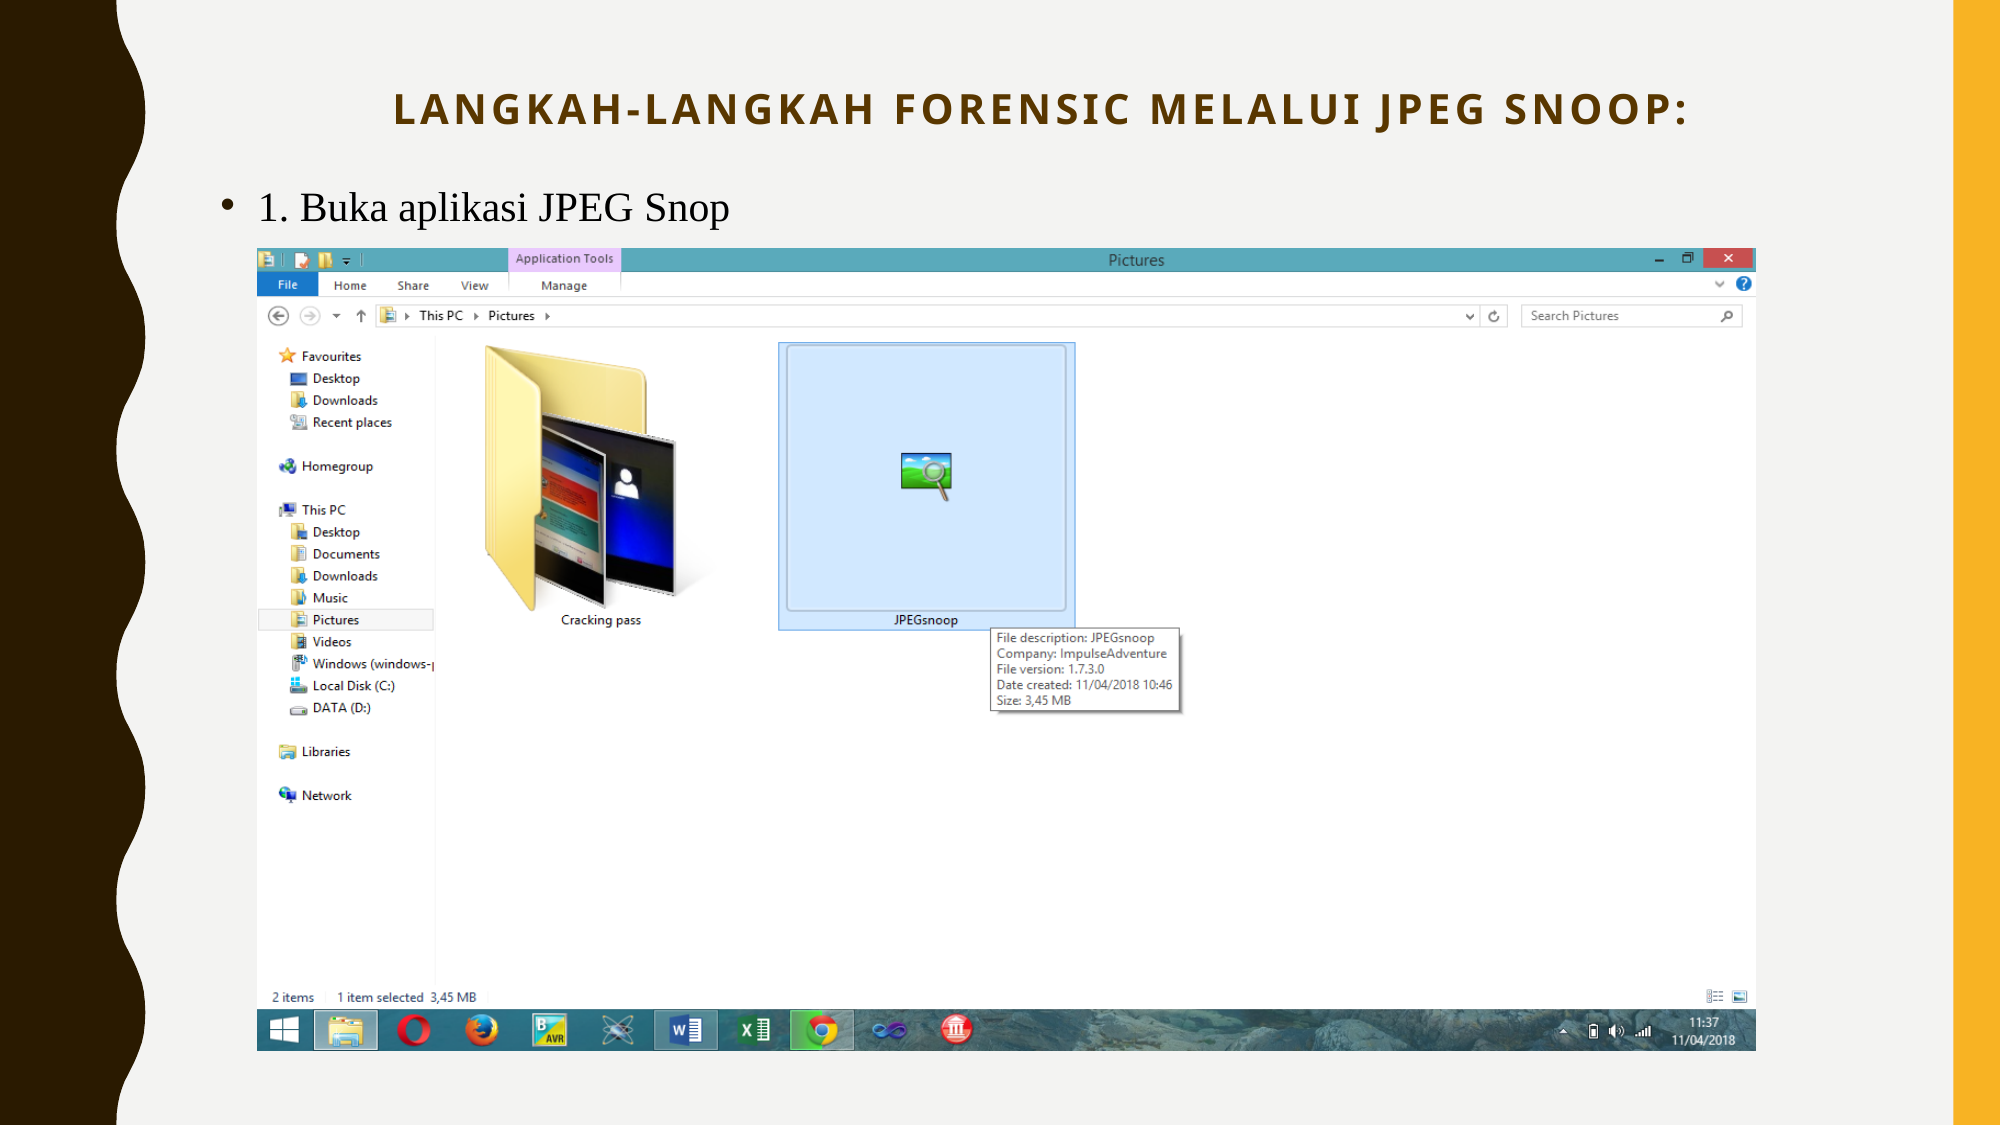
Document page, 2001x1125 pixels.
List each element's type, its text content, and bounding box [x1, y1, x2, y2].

title Langkah-langkah forensic melalui JPEg snoop: [205, 80, 1875, 166]
picture [257, 248, 1756, 1051]
list 1. Buka aplikasi JPEG Snop [205, 166, 1875, 1115]
